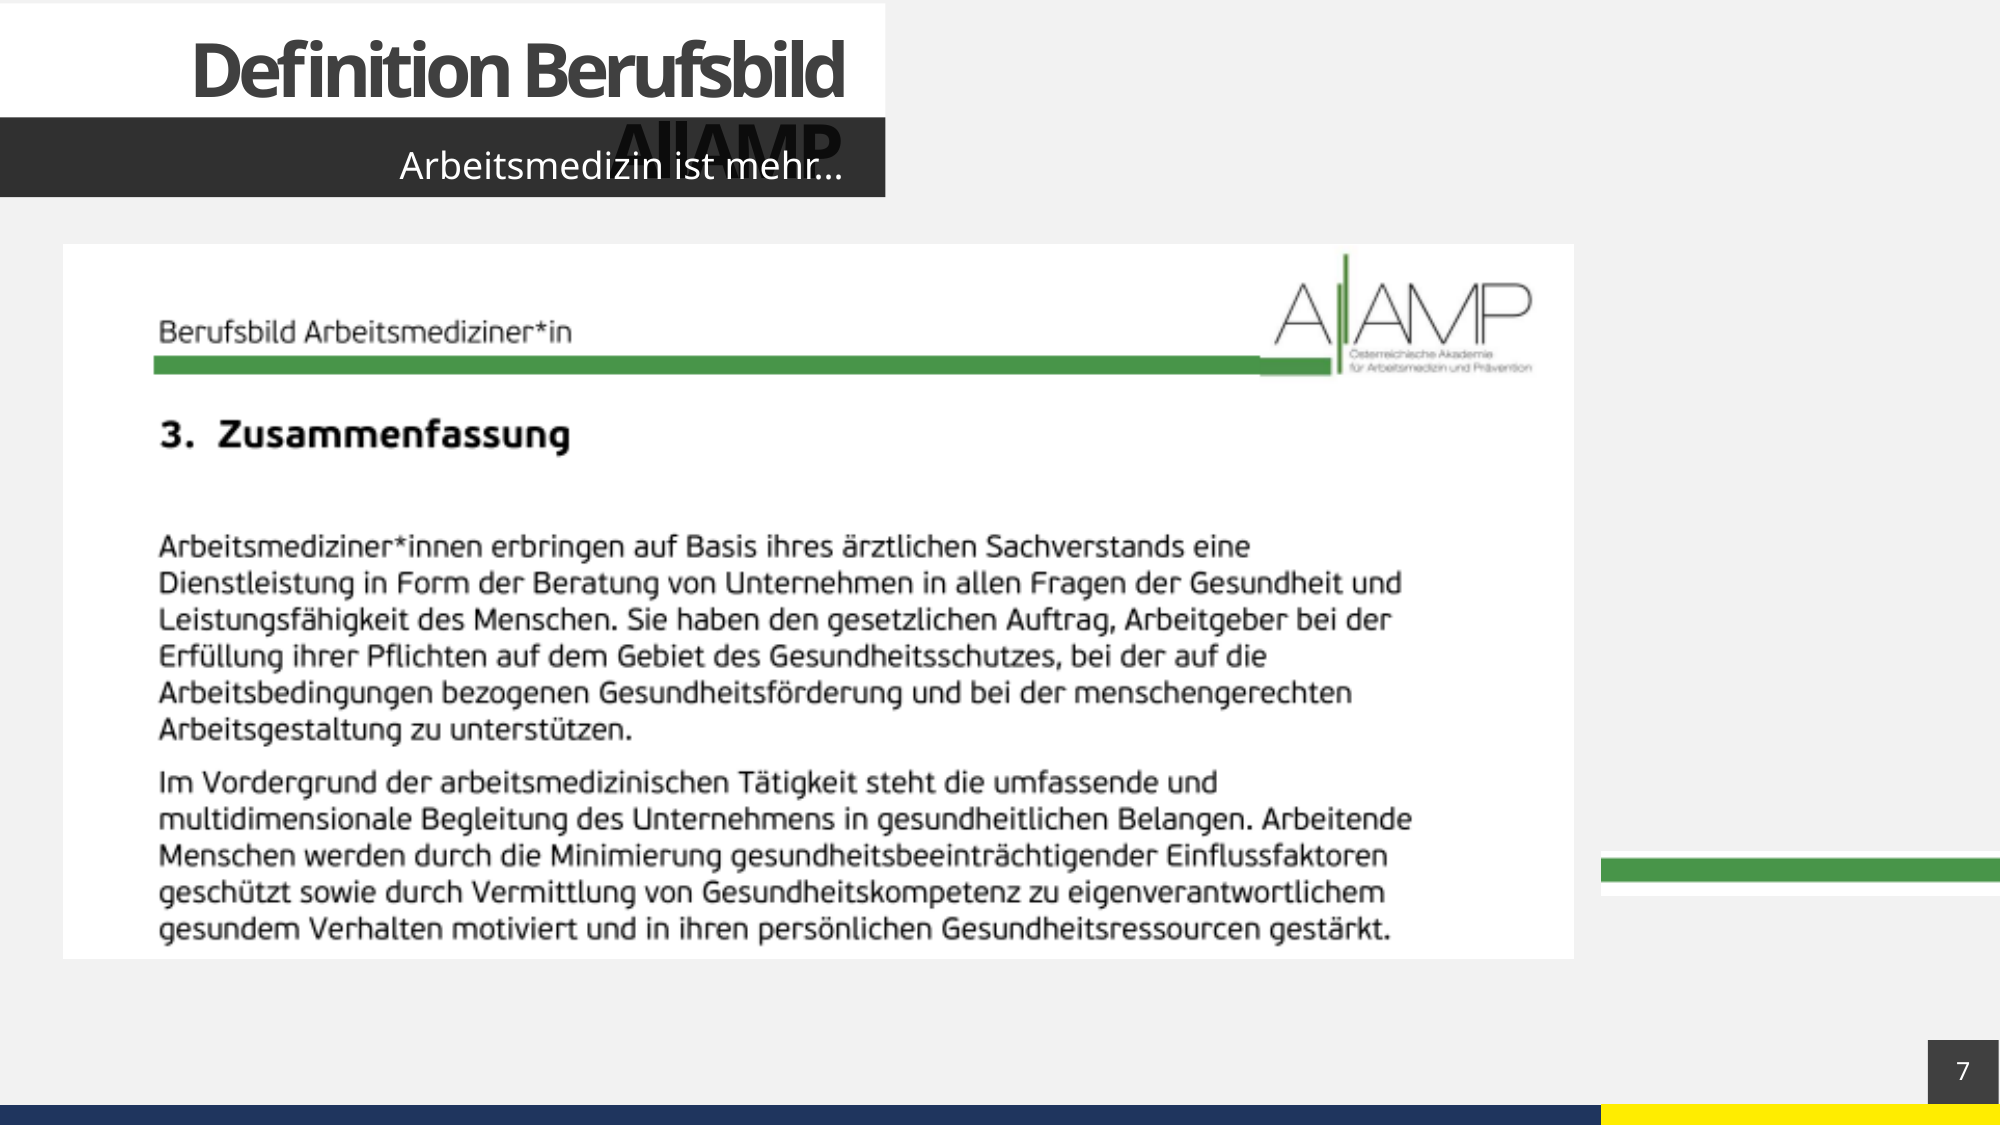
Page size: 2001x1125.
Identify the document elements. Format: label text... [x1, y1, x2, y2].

list Arbeitsmedizin ist mehr... [0, 117, 886, 198]
text_box 7 [1927, 1040, 1999, 1104]
picture [0, 1045, 2000, 1125]
picture [1601, 851, 2000, 896]
title Definition Berufsbild AllAMP [0, 3, 886, 117]
picture [63, 244, 1575, 959]
